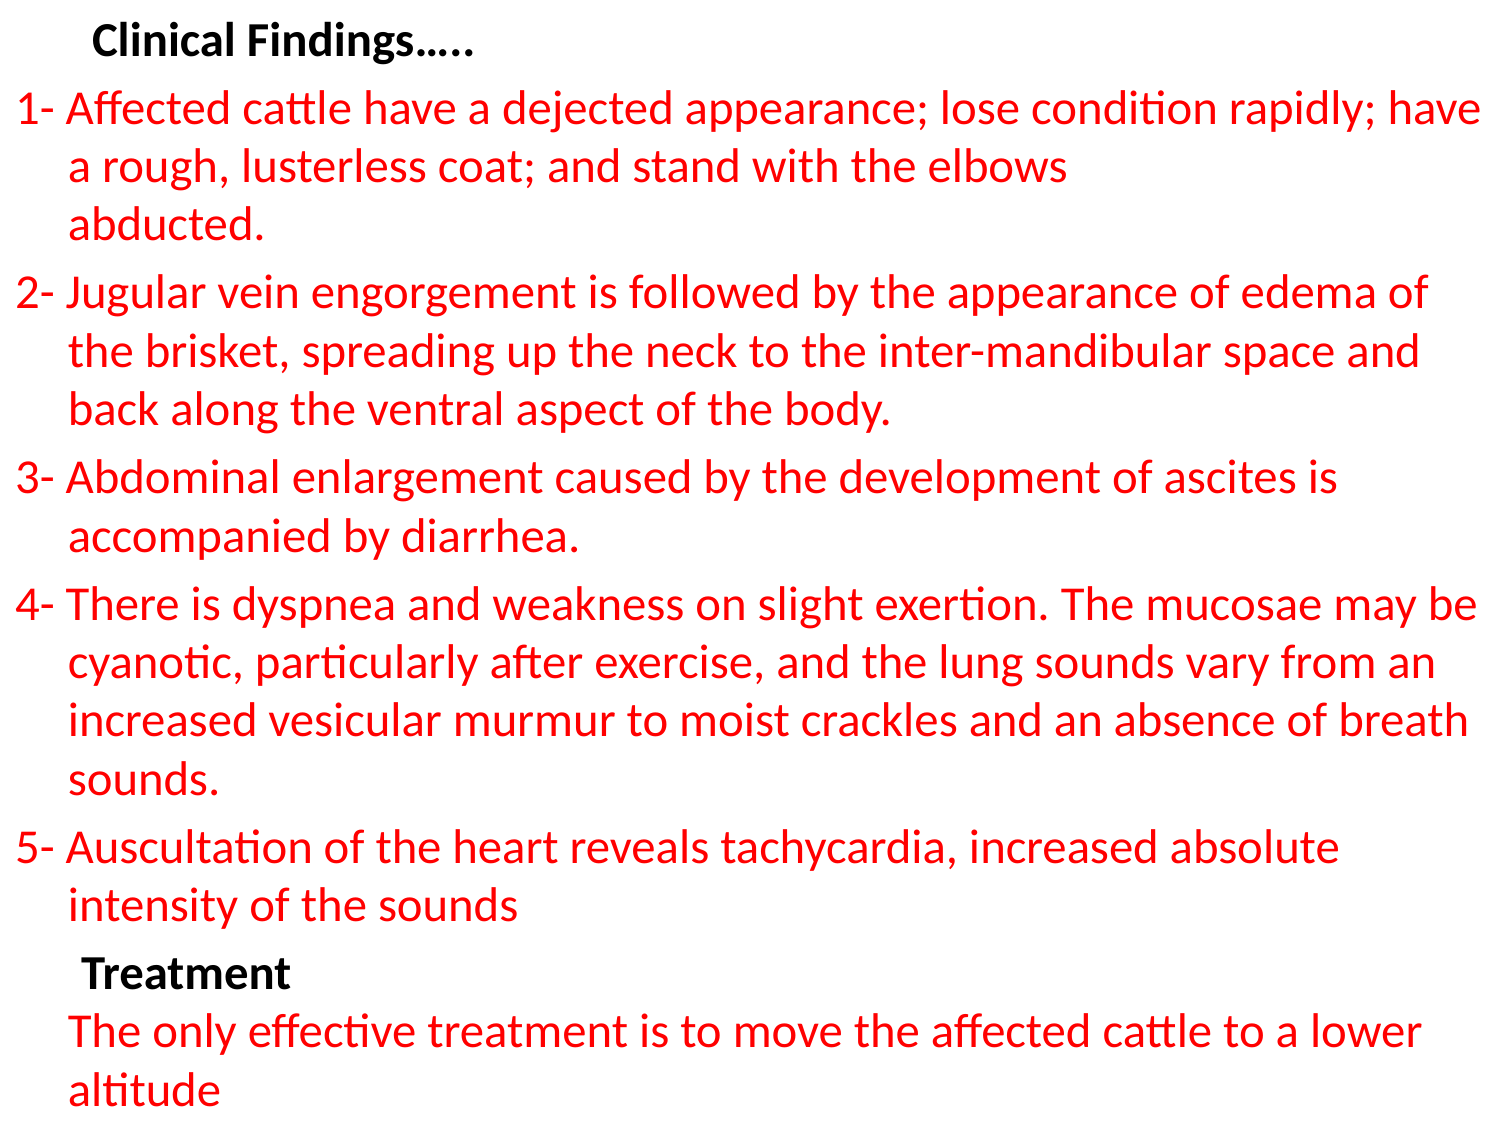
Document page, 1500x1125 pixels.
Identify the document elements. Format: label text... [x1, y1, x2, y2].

list Clinical Findings….. 1- Affected cattle have a dejected appearance; lose condition rapidly; have a rough, lusterless coat; and stand with the elbows abducted. 2- Jugular vein engorgement is followed by the appearance of edema of the brisket, spreading up the neck to the inter-mandibular space and back along the ventral aspect of the body. 3- Abdominal enlargement caused by the development of ascites is accompanied by diarrhea. 4- There is dyspnea and weakness on slight exertion. The mucosae may be cyanotic, particularly after exercise, and the lung sounds vary from an increased vesicular murmur to moist crackles and an absence of breath sounds. 5- Auscultation of the heart reveals tachycardia, increased absolute intensity of the sounds Treatment The only effective treatment is to move the affected cattle to a lower altitude [0, 0, 1500, 1125]
